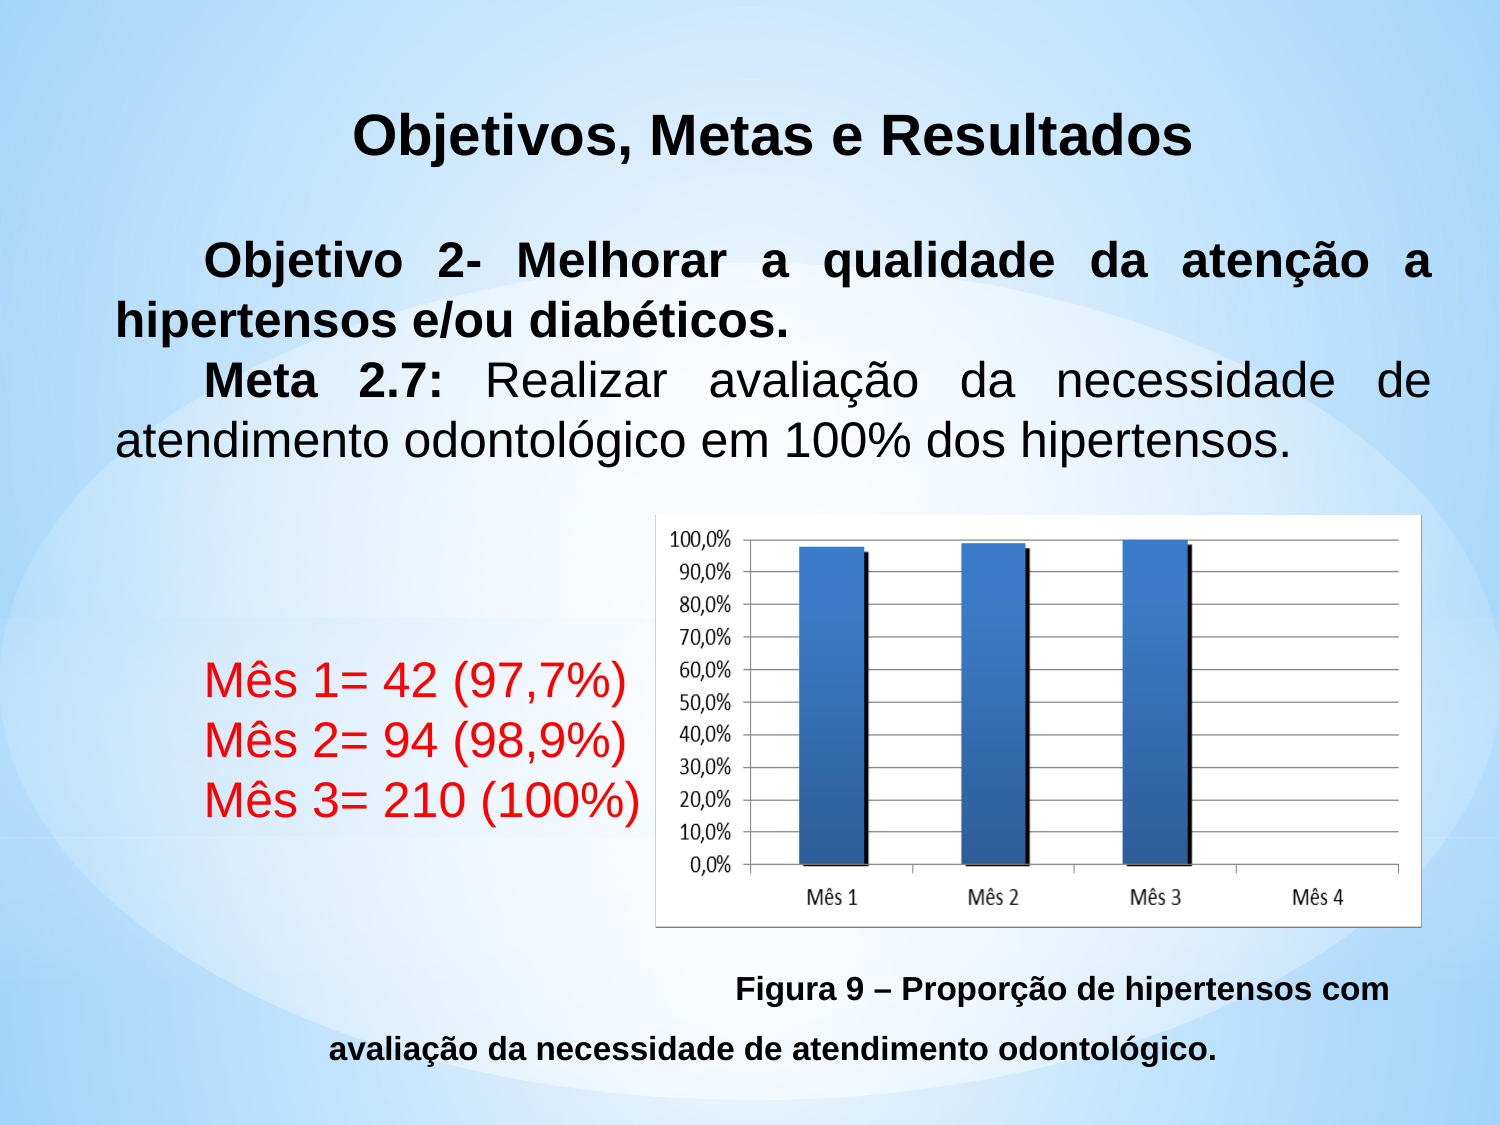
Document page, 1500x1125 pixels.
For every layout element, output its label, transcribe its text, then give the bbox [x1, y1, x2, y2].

picture [655, 514, 1422, 928]
text_box Objetivos, Metas e Resultados Objetivo 2- Melhorar a qualidade da atenção a hipertensos e/ou diabéticos. Meta 2.7: Realizar avaliação da necessidade de atendimento odontológico em 100% dos hipertensos. Mês 1= 42 (97,7%) Mês 2= 94 (98,9%) Mês 3= 210 (100%) Figura 9 – Proporção de hipertensos com avaliação da necessidade de atendimento odontológico. [100, 90, 1447, 1125]
